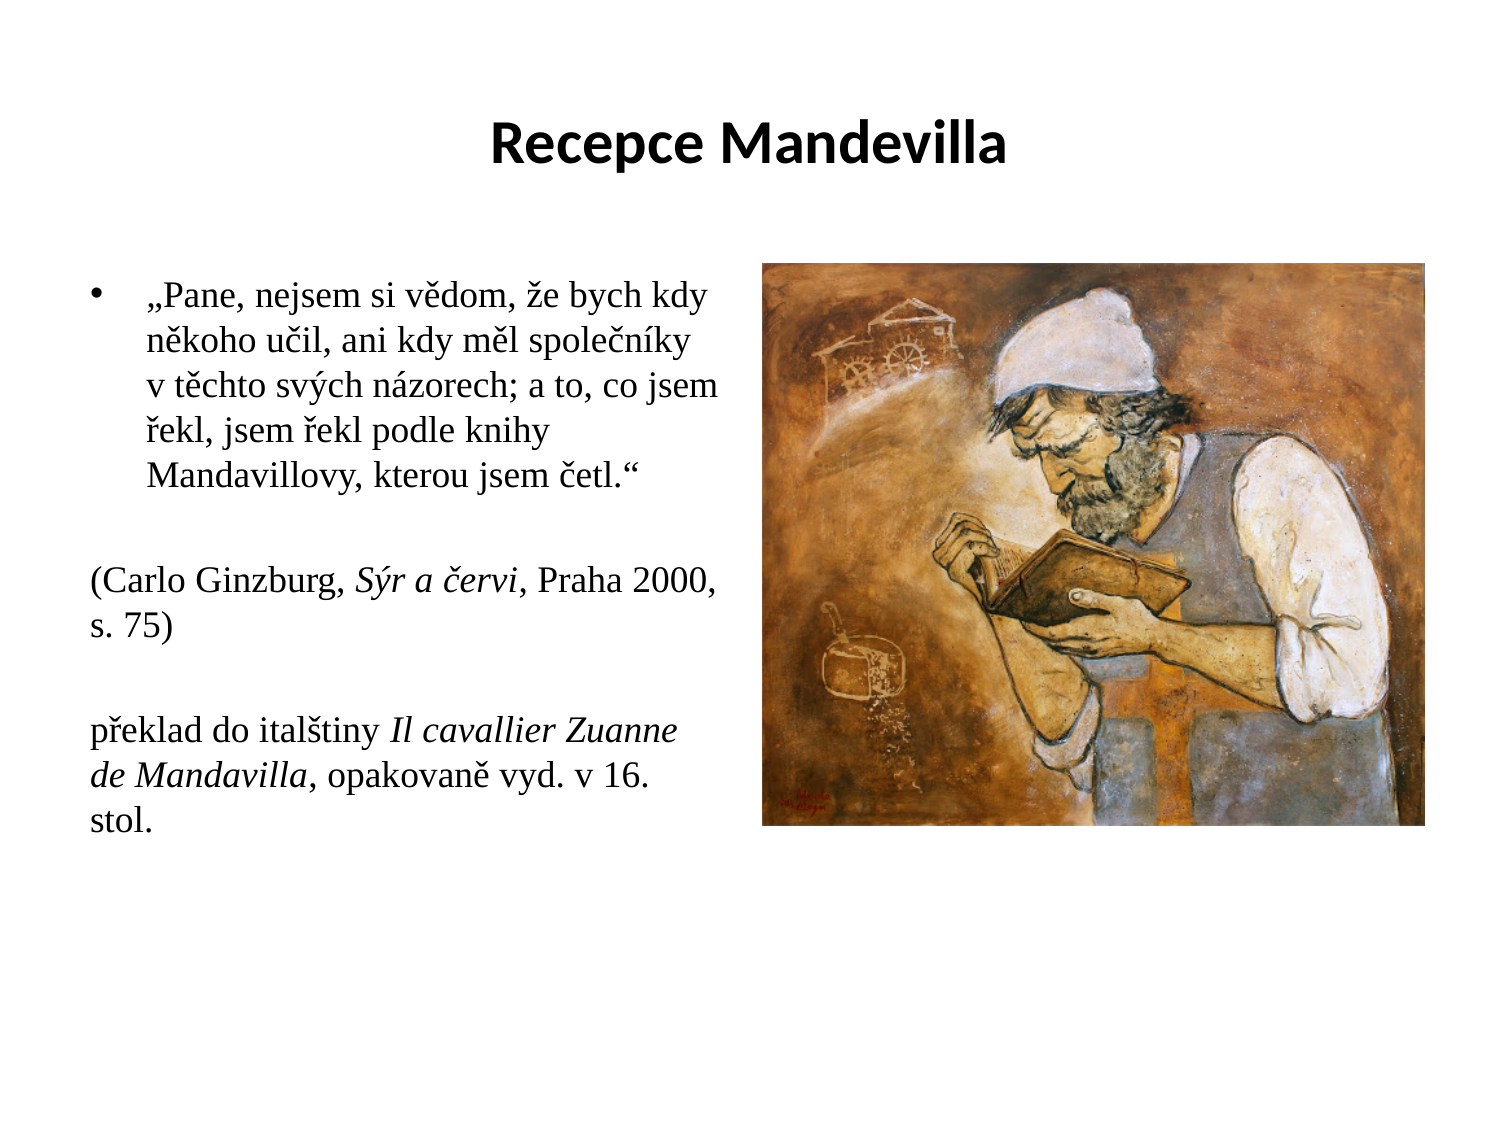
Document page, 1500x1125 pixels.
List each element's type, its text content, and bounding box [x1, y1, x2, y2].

list „Pane, nejsem si vědom, že bych kdy někoho učil, ani kdy měl společníky v těchto svých názorech; a to, co jsem řekl, jsem řekl podle knihy Mandavillovy, kterou jsem četl.“ (Carlo Ginzburg, Sýr a červi, Praha 2000, s. 75) překlad do italštiny Il cavallier Zuanne de Mandavilla, opakovaně vyd. v 16. stol. [75, 262, 738, 1005]
title Recepce Mandevilla [75, 45, 1425, 233]
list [762, 263, 1426, 826]
